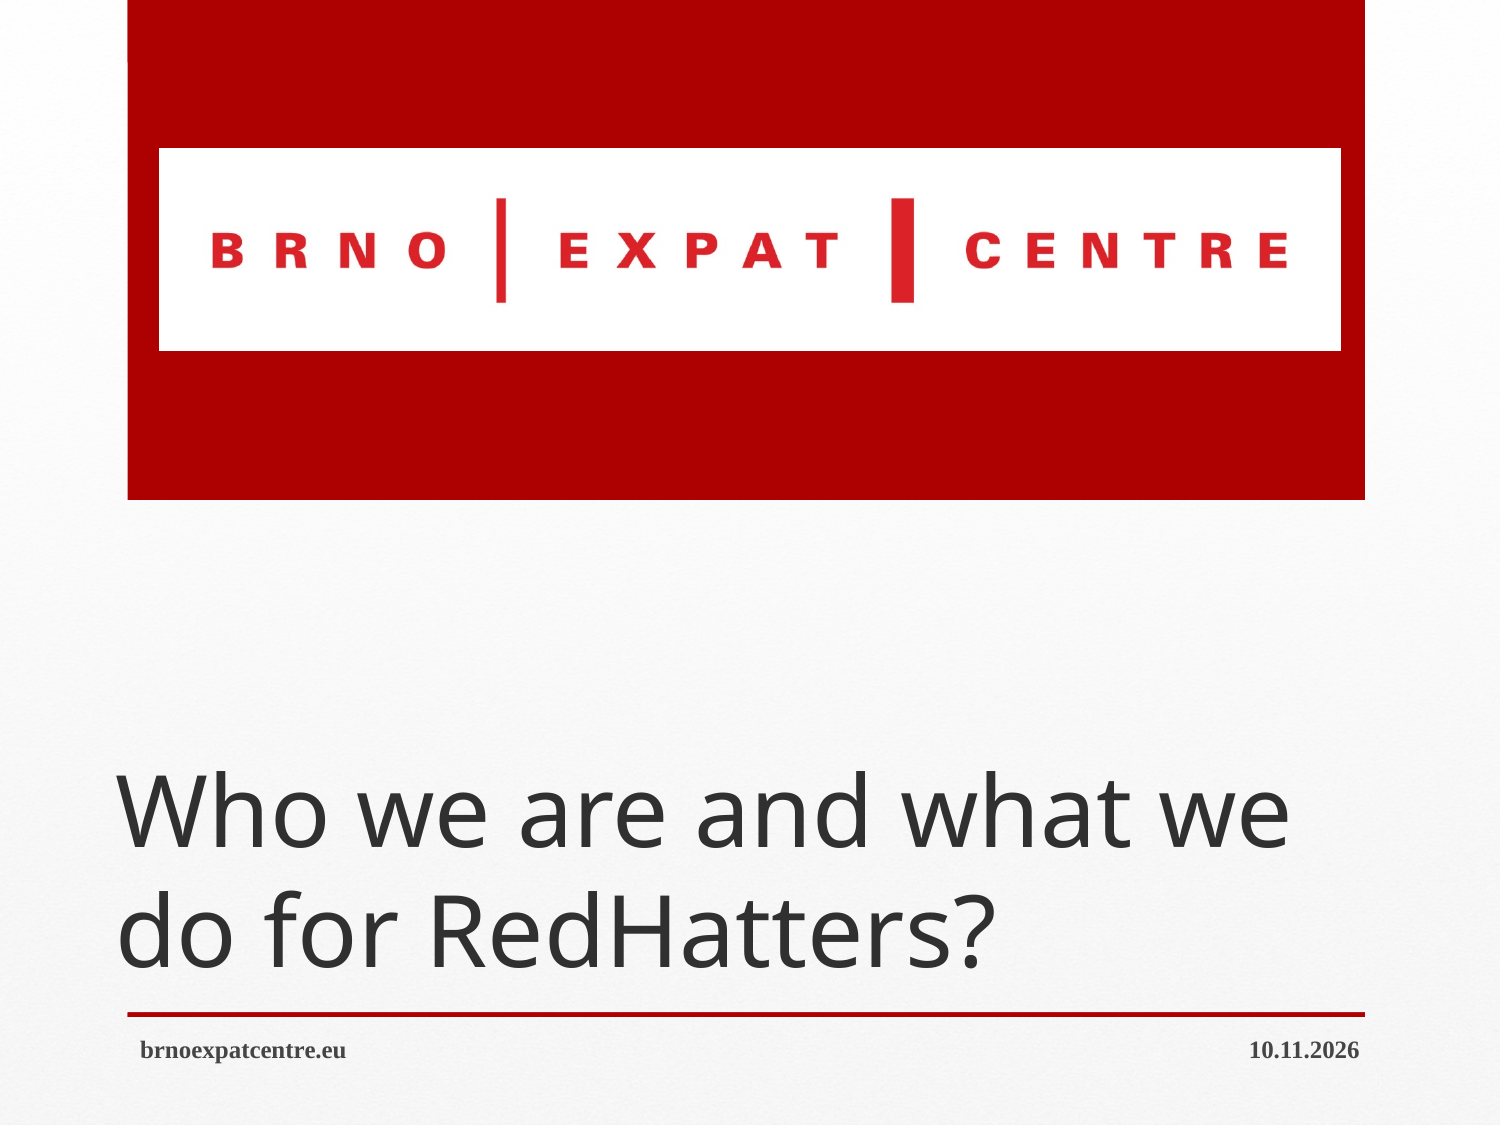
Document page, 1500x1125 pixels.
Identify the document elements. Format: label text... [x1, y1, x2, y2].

picture [158, 148, 1342, 352]
footer brnoexpatcentre.eu [125, 1018, 925, 1079]
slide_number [1025, 1018, 1375, 1079]
subtitle Who we are and what we do for RedHatters? [100, 739, 1388, 1009]
